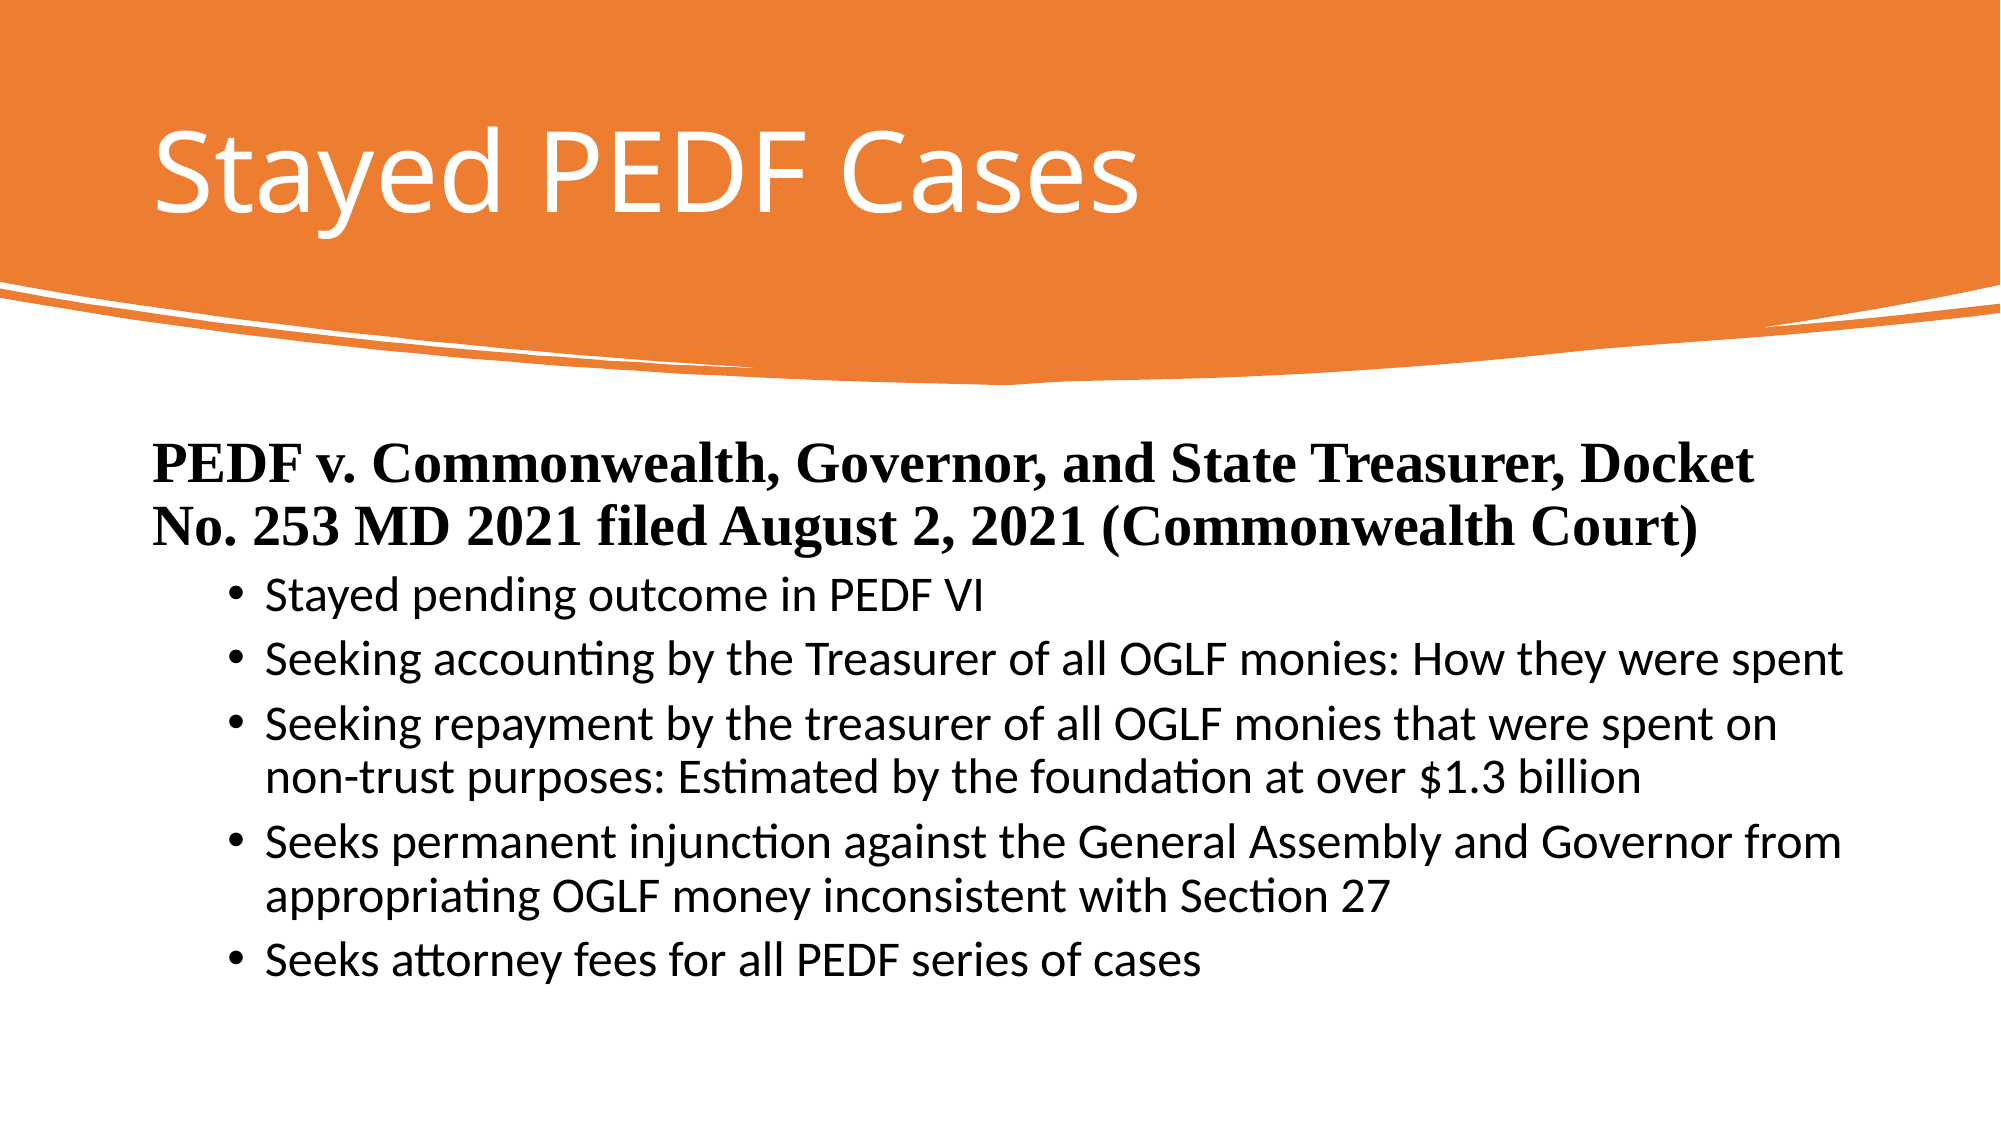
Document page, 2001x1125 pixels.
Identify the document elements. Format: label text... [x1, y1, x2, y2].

text_box [1785, 286, 2000, 325]
list PEDF v. Commonwealth, Governor, and State Treasurer, Docket No. 253 MD 2021 filed August 2, 2021 (Commonwealth Court) Stayed pending outcome in PEDF VI Seeking accounting by the Treasurer of all OGLF monies: How they were spent Seeking repayment by the treasurer of all OGLF monies that were spent on non-trust purposes: Estimated by the foundation at over $1.3 billion Seeks permanent injunction against the General Assembly and Governor from appropriating OGLF money inconsistent with Section 27 Seeks attorney fees for all PEDF series of cases [137, 424, 1863, 1014]
text_box [0, 283, 699, 365]
title Stayed PEDF Cases [137, 65, 1863, 287]
text_box [0, 298, 2000, 1125]
text_box [0, 0, 2000, 386]
